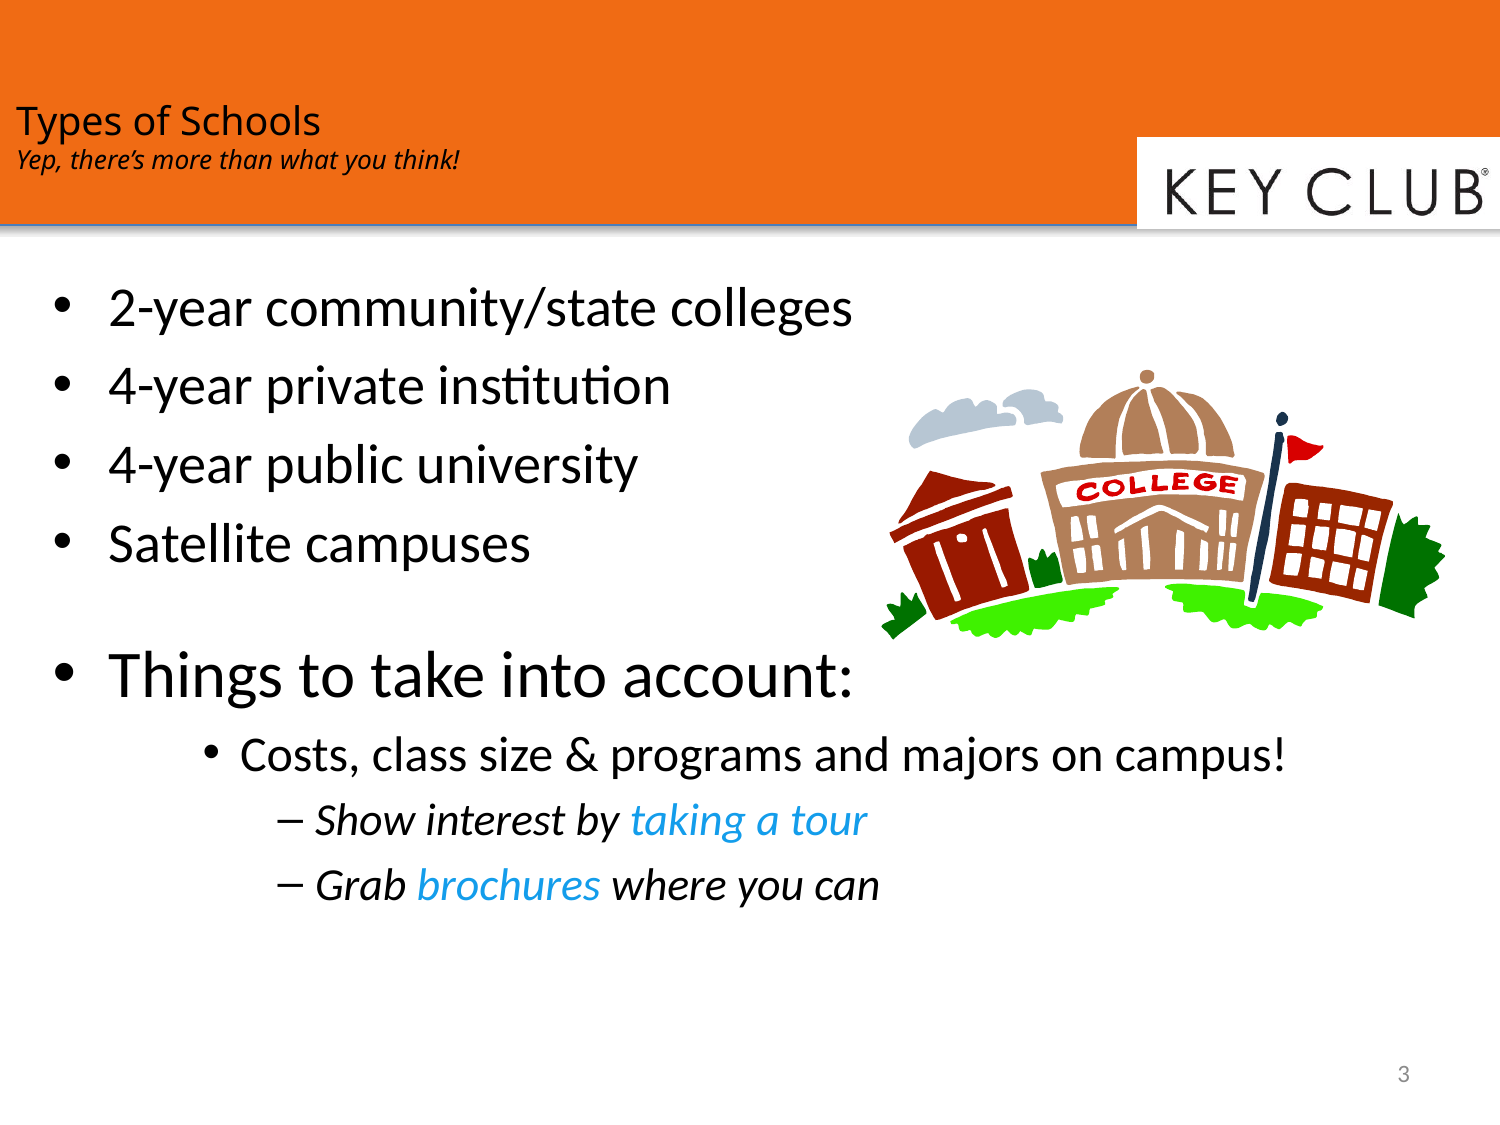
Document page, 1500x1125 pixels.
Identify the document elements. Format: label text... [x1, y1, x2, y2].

text_box [0, 0, 1500, 226]
title Types of Schools Yep, there’s more than what you think! [1, 87, 1314, 229]
picture [874, 362, 1456, 647]
slide_number 3 [1074, 1042, 1425, 1103]
list 2-year community/state colleges 4-year private institution 4-year public university Satellite campuses Things to take into account: Costs, class size & programs and majors on campus! Show interest by taking a tour Grab brochures where you can [37, 262, 1338, 1063]
picture [1137, 137, 1500, 230]
